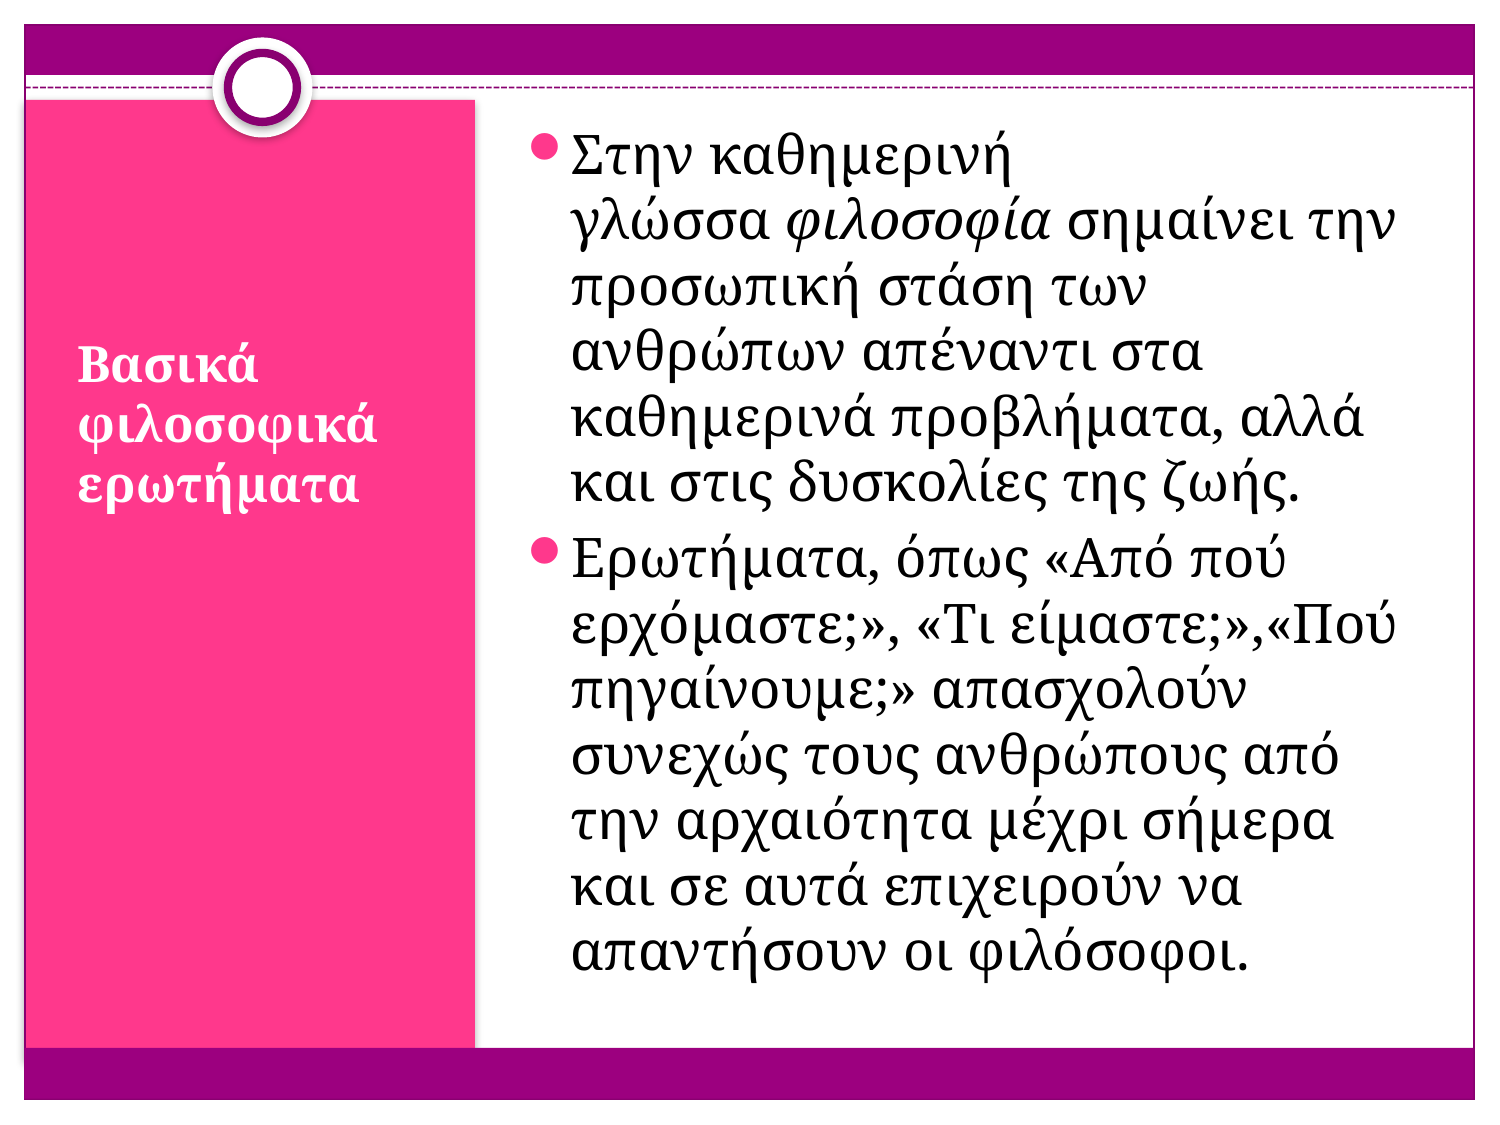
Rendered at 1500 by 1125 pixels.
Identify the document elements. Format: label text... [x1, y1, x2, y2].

list Βασικά φιλοσοφικά ερωτήματα [62, 324, 450, 1005]
list Στην καθημερινή γλώσσα φιλοσοφία σημαίνει την προσωπική στάση των ανθρώπων απέναντι στα καθημερινά προβλήματα, αλλά και στις δυσκολίες της ζωής. Eρωτήματα, όπως «Aπό πού ερχόμαστε;», «Tι είμαστε;»,«Πού πηγαίνουμε;» απασχολούν συνεχώς τους ανθρώπους από την αρχαιότητα μέχρι σήμερα και σε αυτά επιχειρούν να απαντήσουν οι φιλόσοφοι. [512, 112, 1438, 1000]
